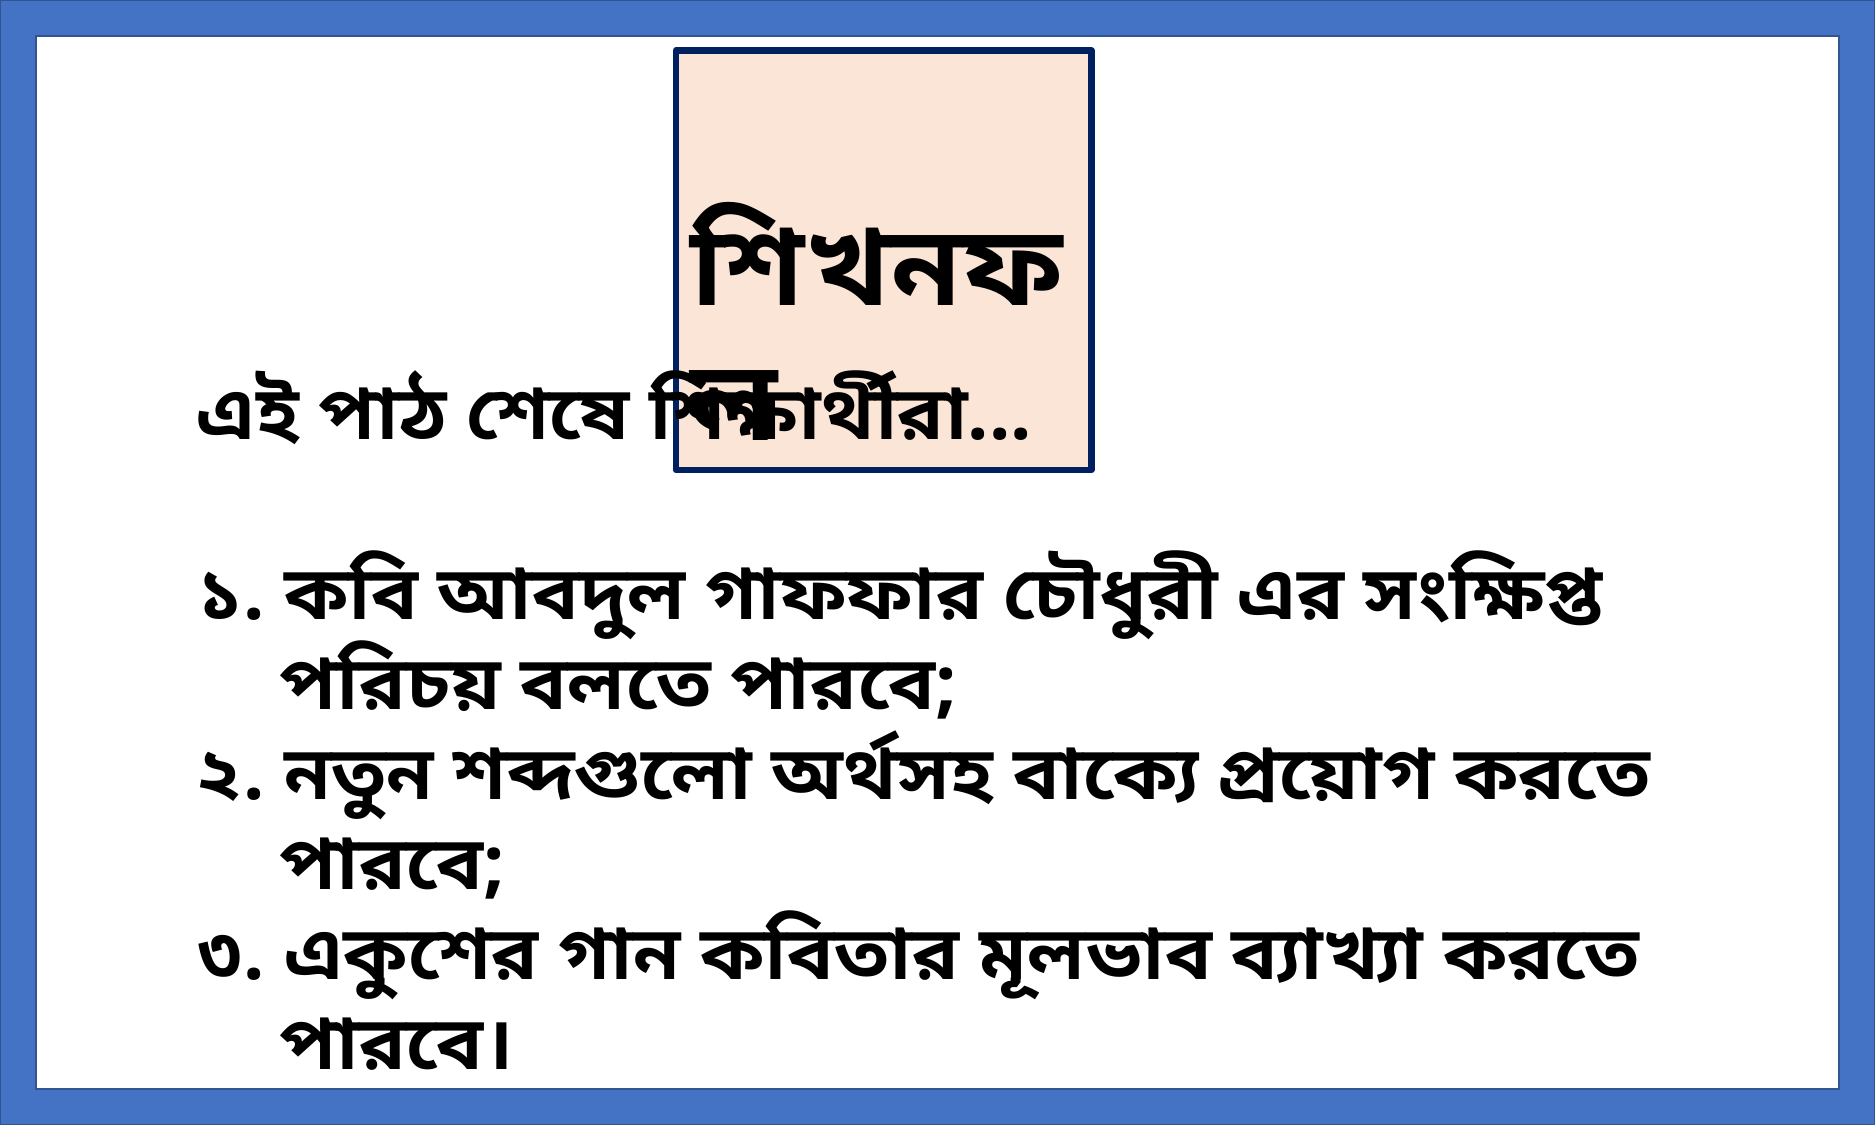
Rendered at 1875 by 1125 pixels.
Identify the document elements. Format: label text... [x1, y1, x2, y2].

text_box এই পাঠ শেষে শিক্ষার্থীরা... ১. কবি আবদুল গাফফার চৌধুরী এর সংক্ষিপ্ত পরিচয় বলতে পারবে; ২. নতুন শব্দগুলো অর্থসহ বাক্যে প্রয়োগ করতে পারবে; ৩. একুশের গান কবিতার মূলভাব ব্যাখ্যা করতে পারবে। [181, 357, 1745, 1093]
text_box শিখনফল [675, 50, 1092, 357]
